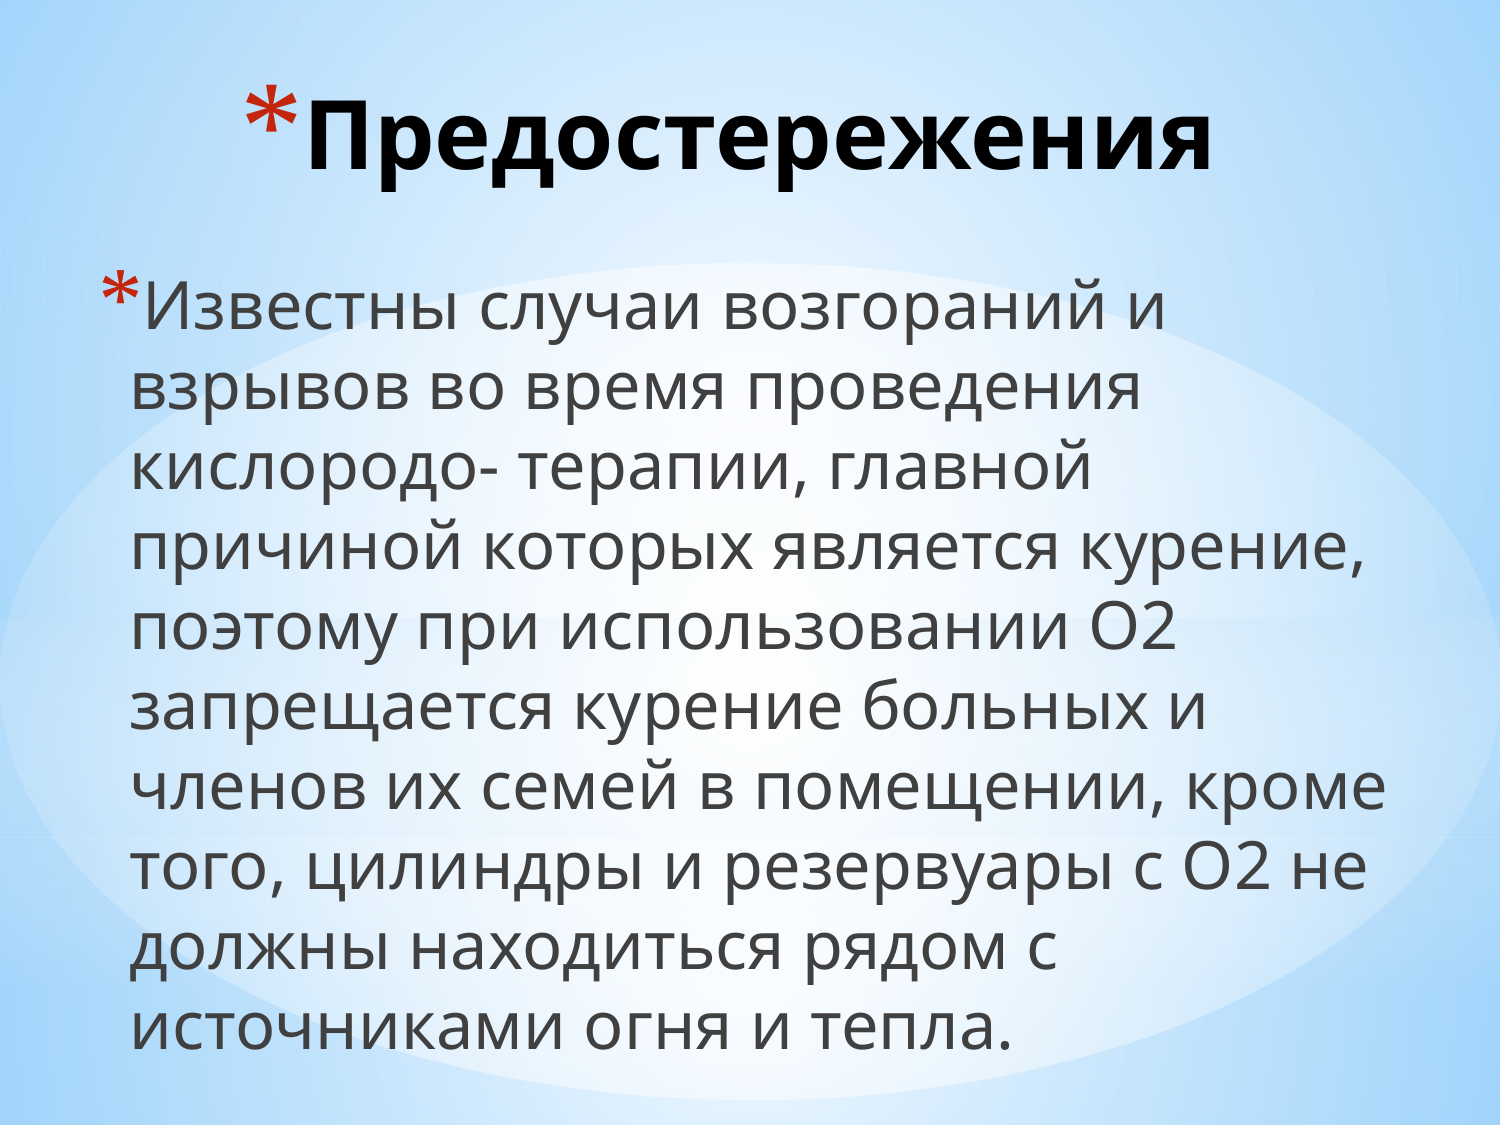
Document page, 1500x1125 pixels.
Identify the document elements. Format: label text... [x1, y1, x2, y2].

title Предостережения [194, 66, 1264, 254]
list Известны случаи возгораний и взрывов во время проведения кислородо- терапии, главной причиной которых является курение, поэтому при использовании O2 запрещается курение больных и членов их семей в помещении, кроме того, цилиндры и резервуары с O2 не должны находиться рядом с источниками огня и тепла. [76, 255, 1412, 1059]
